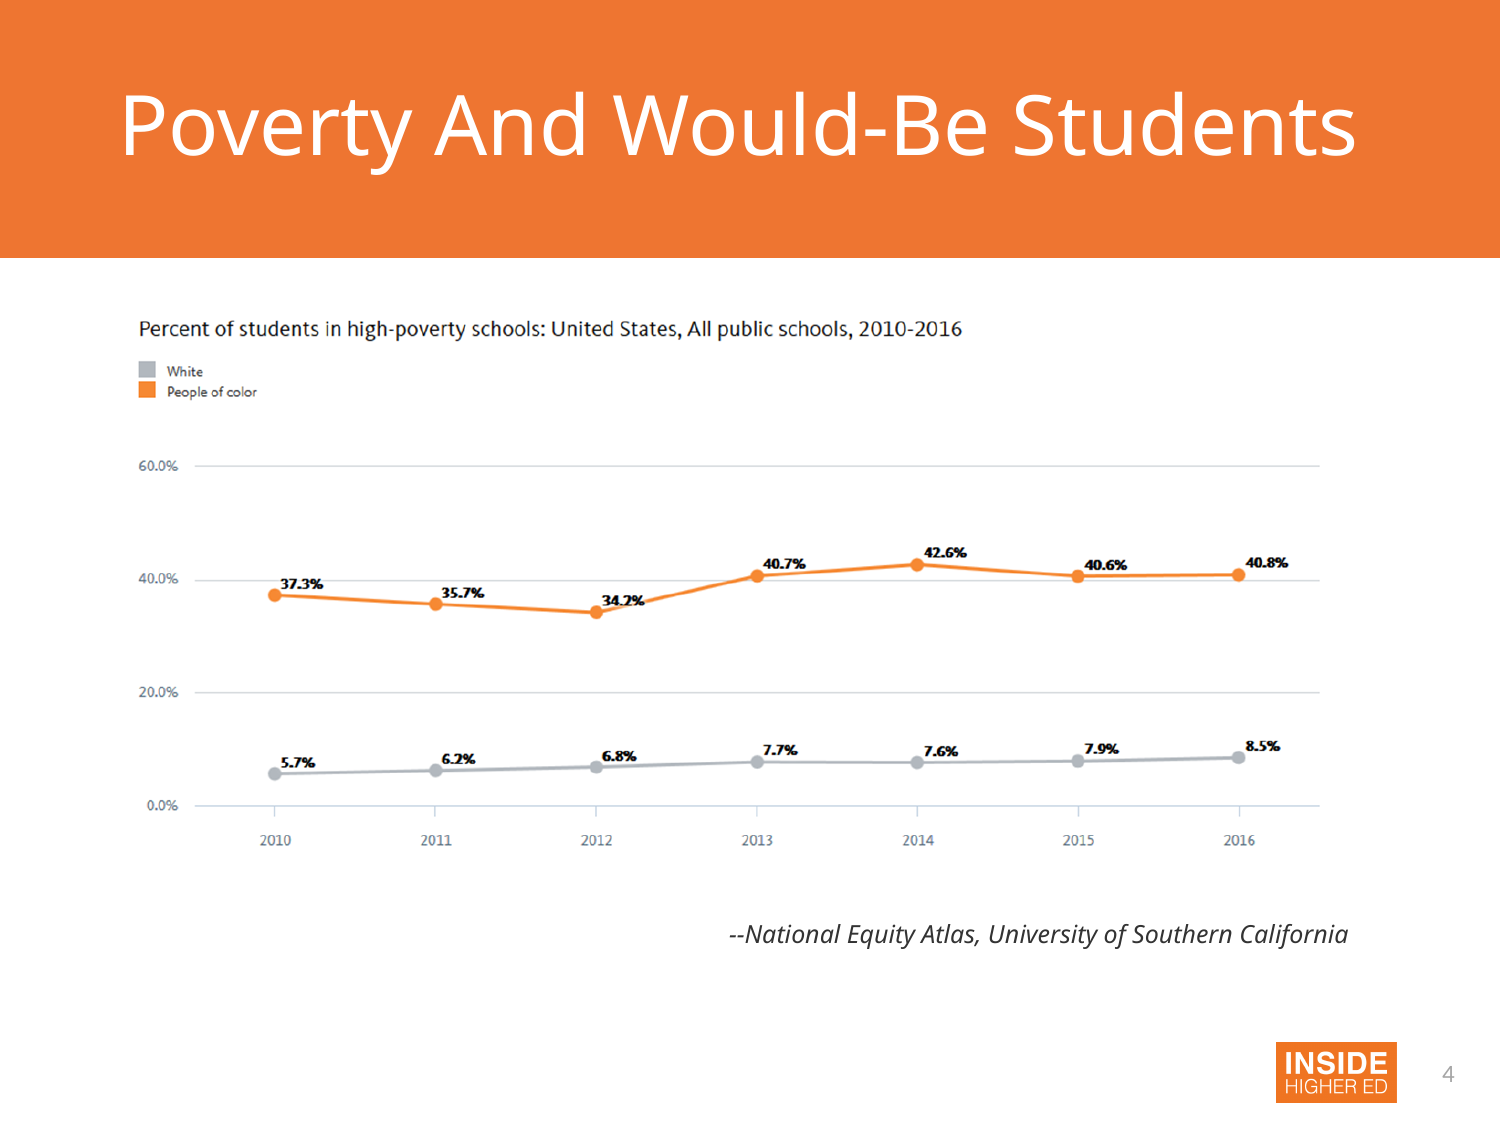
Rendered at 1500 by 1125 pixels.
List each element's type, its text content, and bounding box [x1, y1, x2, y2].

picture [1276, 1042, 1397, 1103]
list --National Equity Atlas, University of Southern California [103, 321, 1397, 992]
title Poverty And Would-Be Students [103, 0, 1397, 256]
picture [118, 311, 1335, 867]
